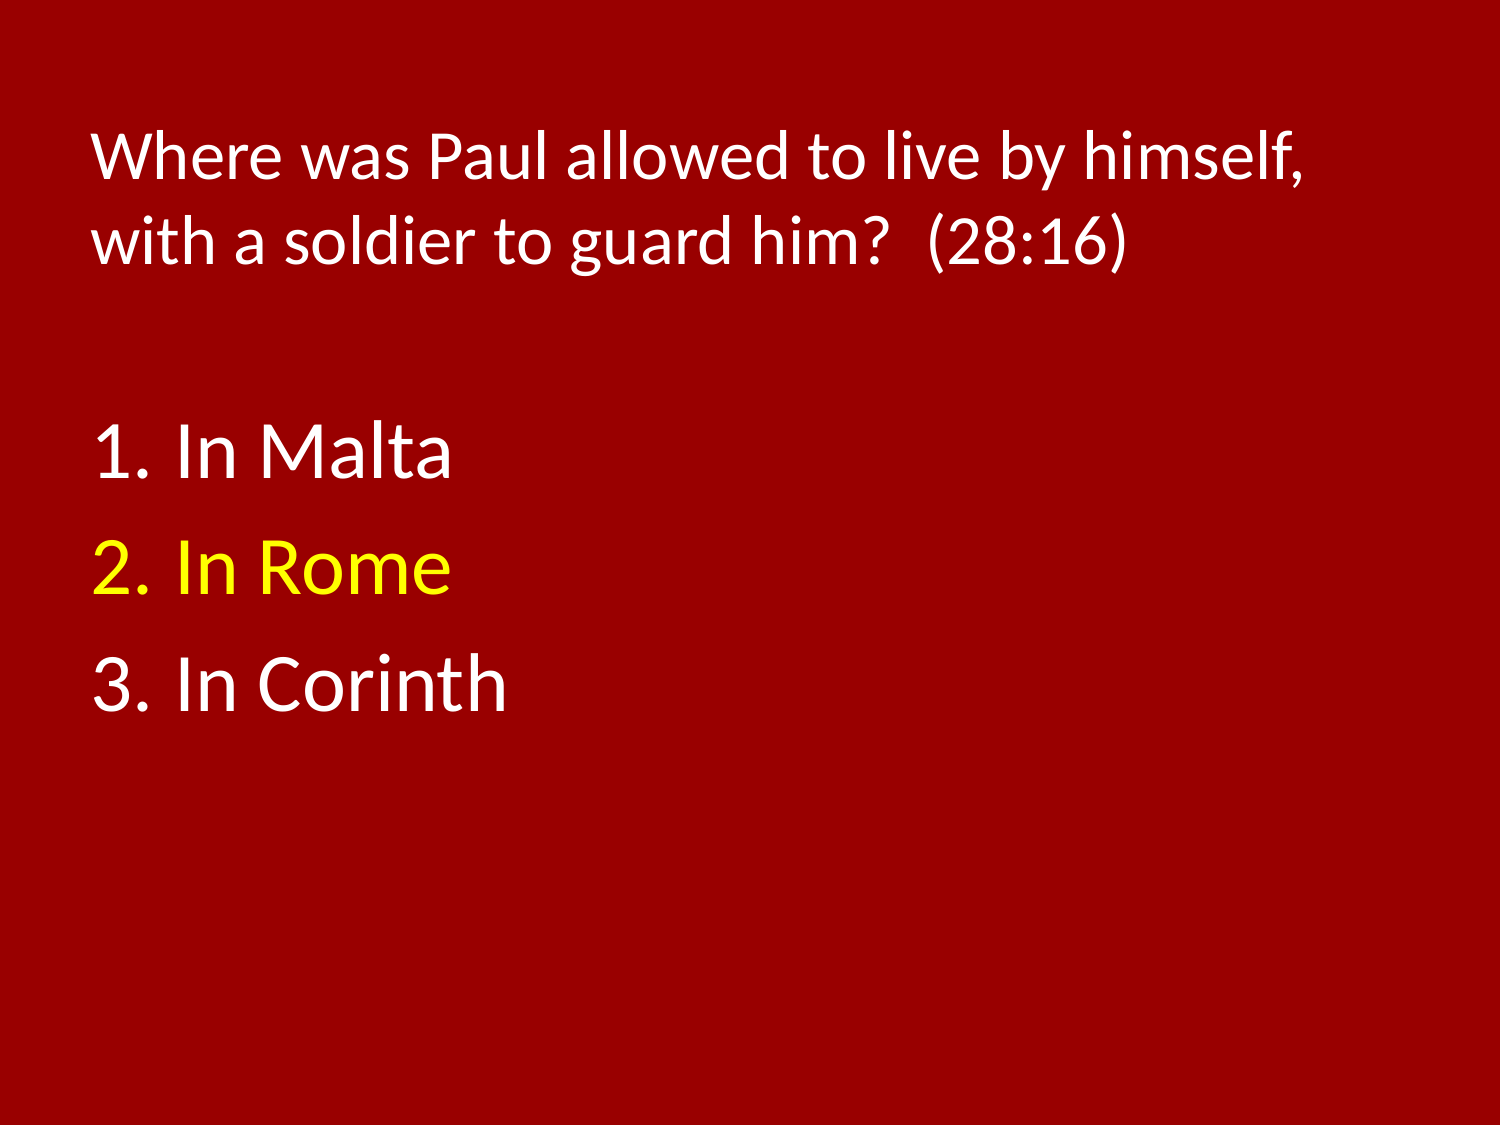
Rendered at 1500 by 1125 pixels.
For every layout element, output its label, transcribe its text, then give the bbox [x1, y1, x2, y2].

list In Malta In Rome In Corinth [75, 387, 1425, 1005]
title Where was Paul allowed to live by himself, with a soldier to guard him? (28:16) [75, 99, 1425, 288]
